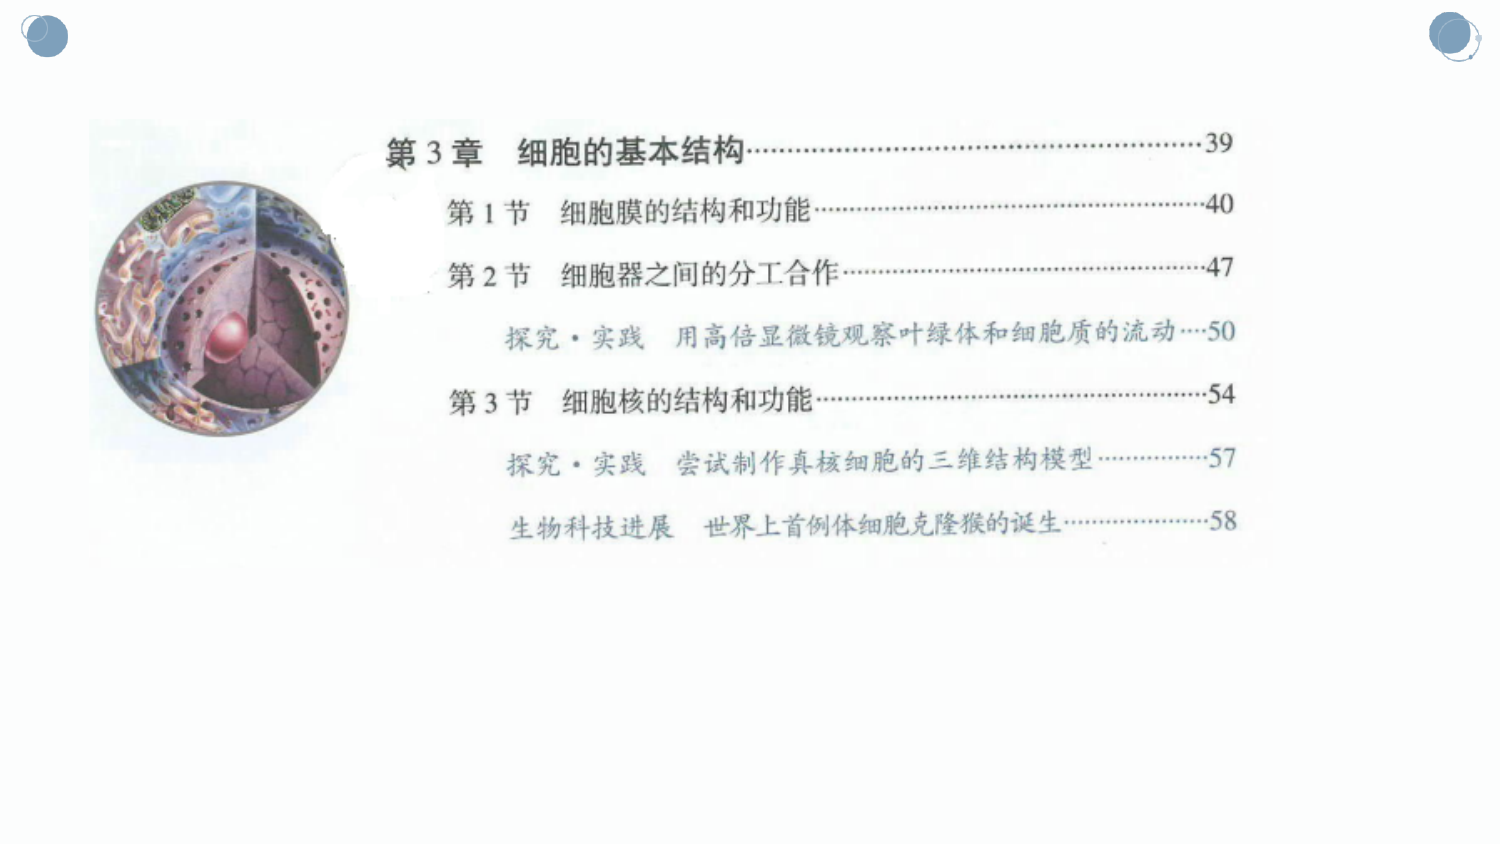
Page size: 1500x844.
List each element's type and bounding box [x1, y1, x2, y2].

picture [89, 119, 1273, 568]
picture [1411, 0, 1500, 73]
picture [0, 0, 89, 73]
